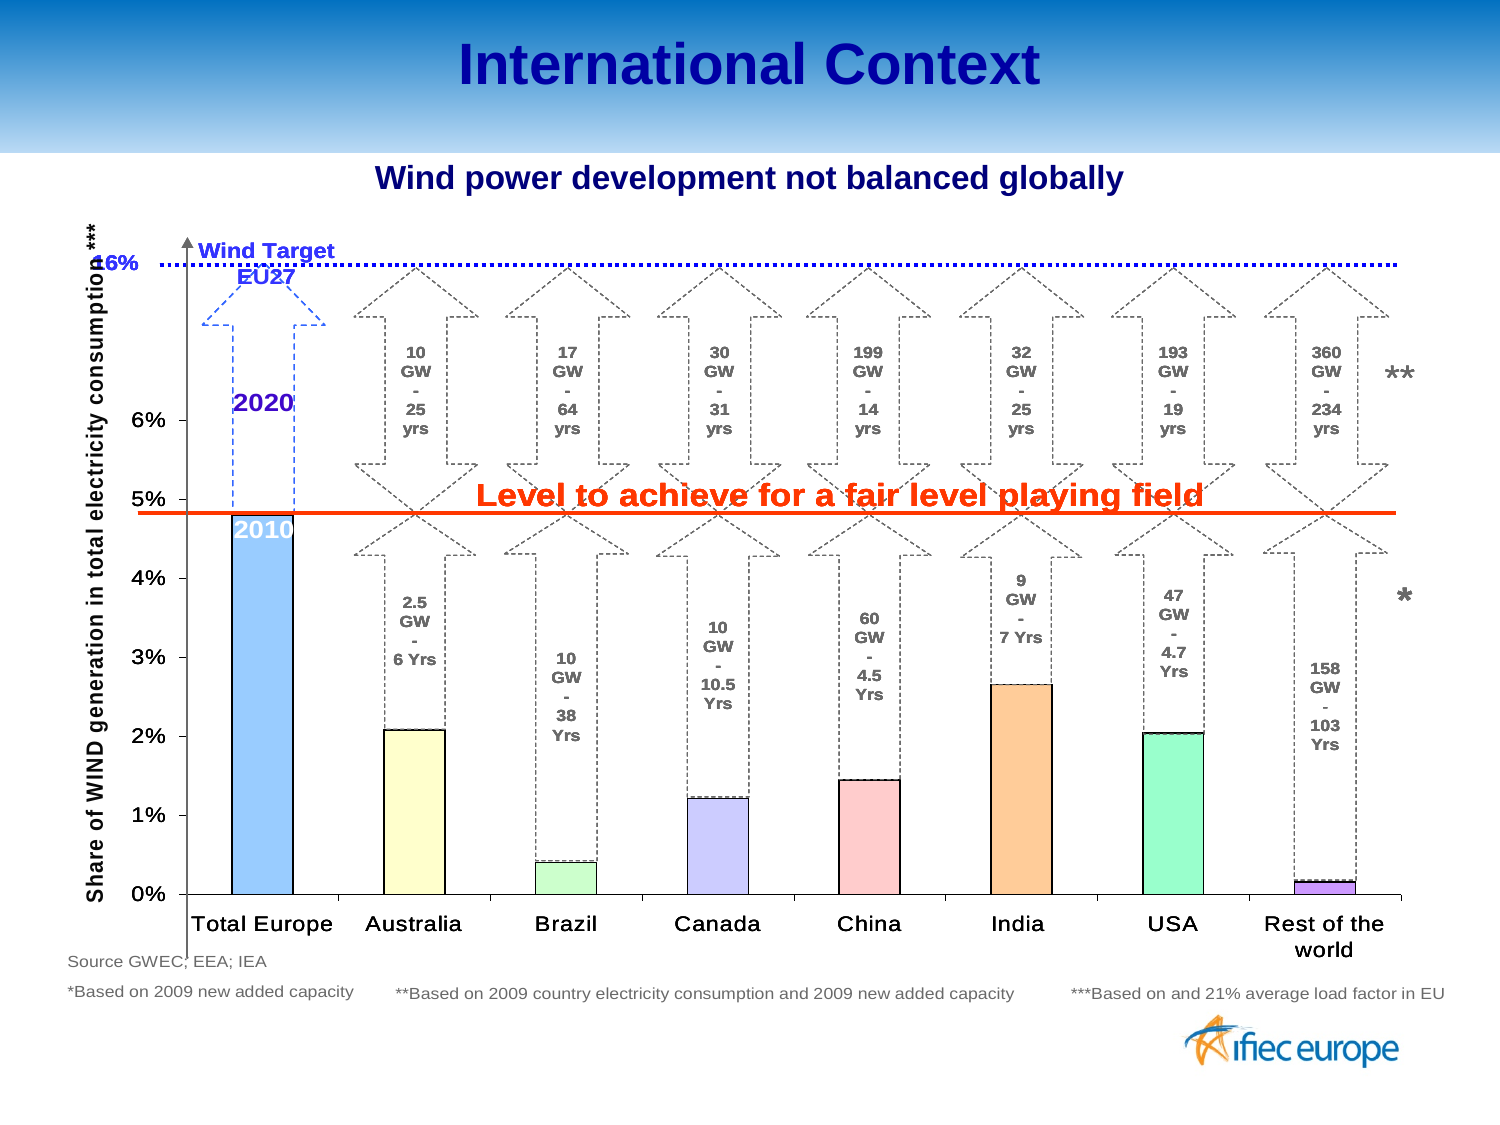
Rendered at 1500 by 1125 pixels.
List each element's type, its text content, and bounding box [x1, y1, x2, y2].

text_box Wind power development not balanced globally [0, 148, 1500, 204]
picture [52, 231, 1470, 1097]
text_box International Context [0, 19, 1500, 104]
